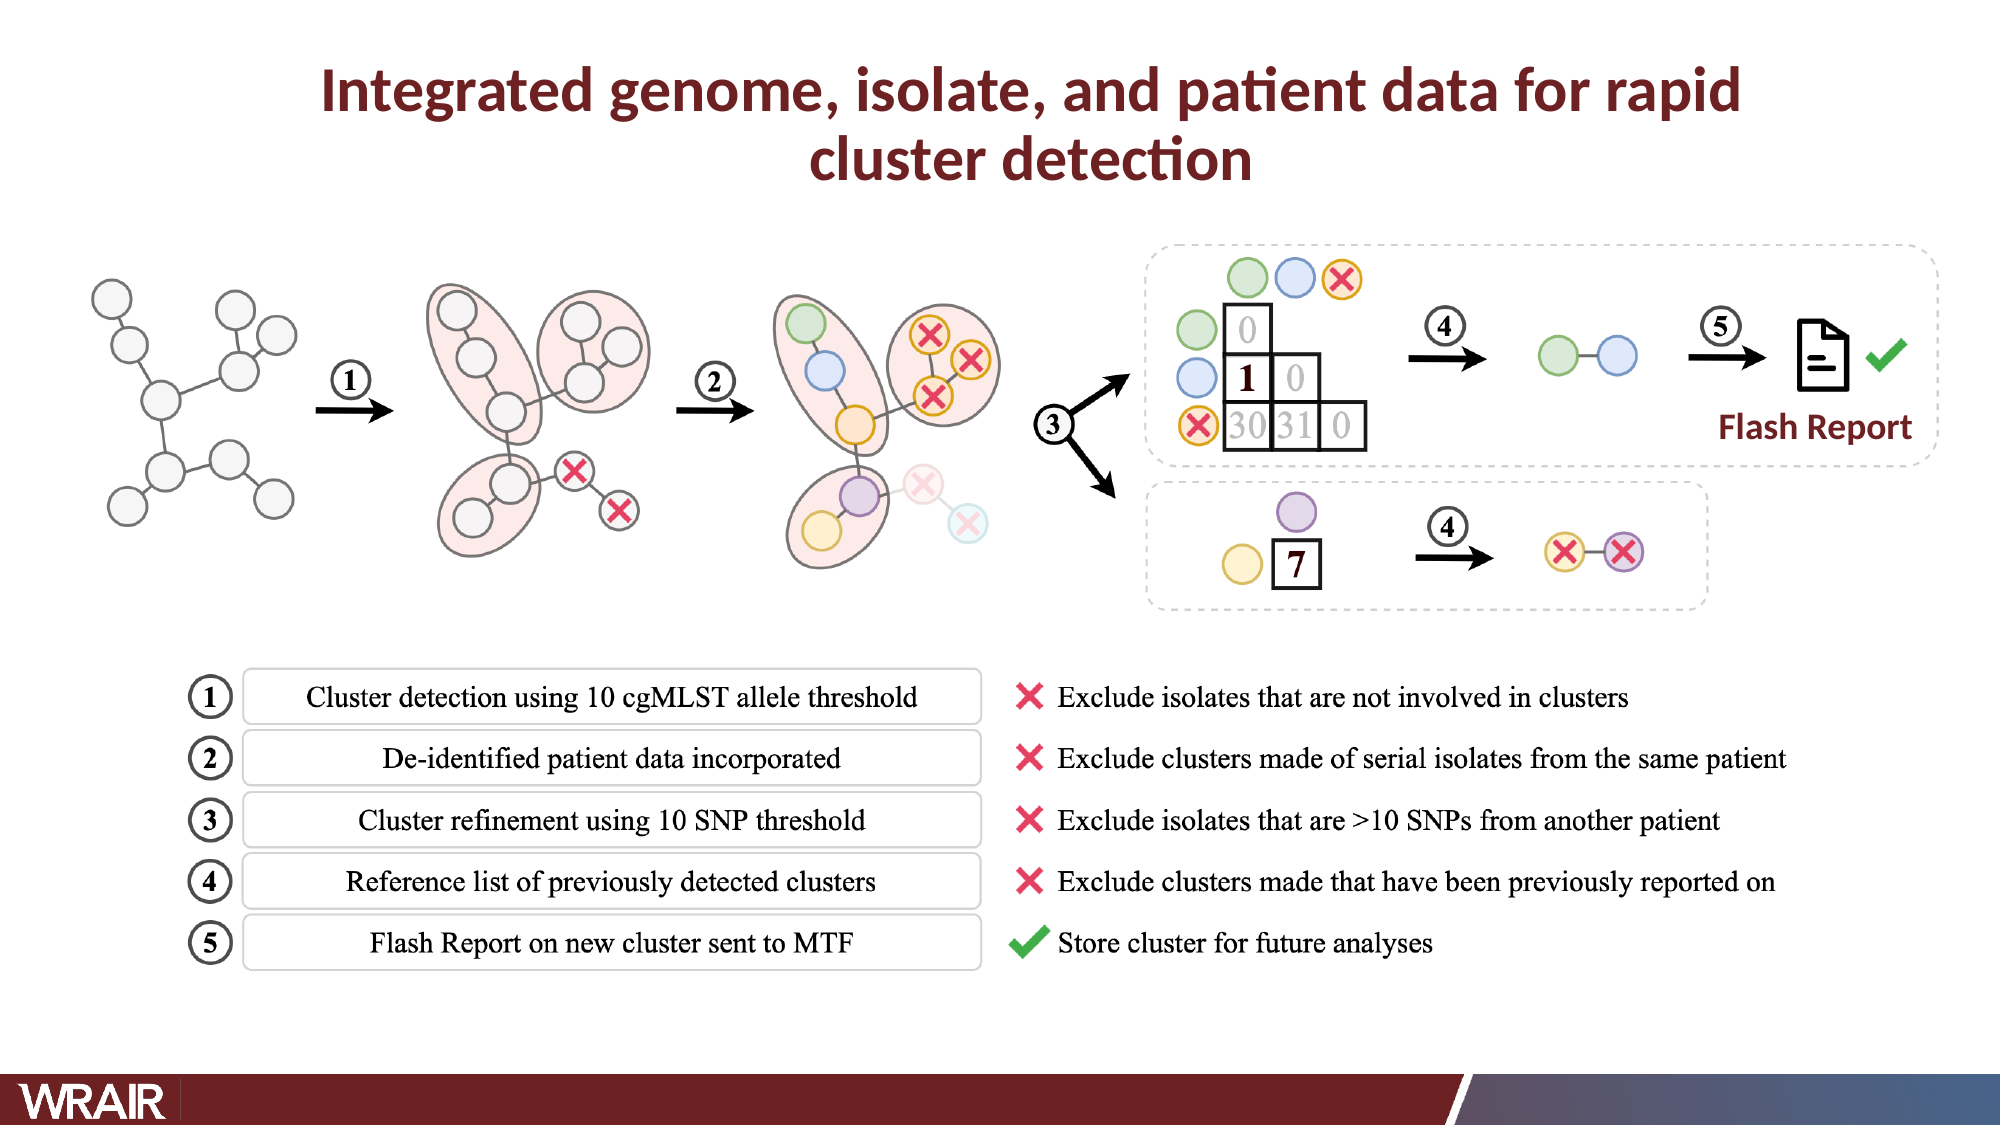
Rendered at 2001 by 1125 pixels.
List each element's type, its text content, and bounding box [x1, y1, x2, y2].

picture [10, 202, 1990, 1009]
picture [0, 1074, 2000, 1125]
text_box Integrated genome, isolate, and patient data for rapid cluster detection [214, 48, 1850, 202]
